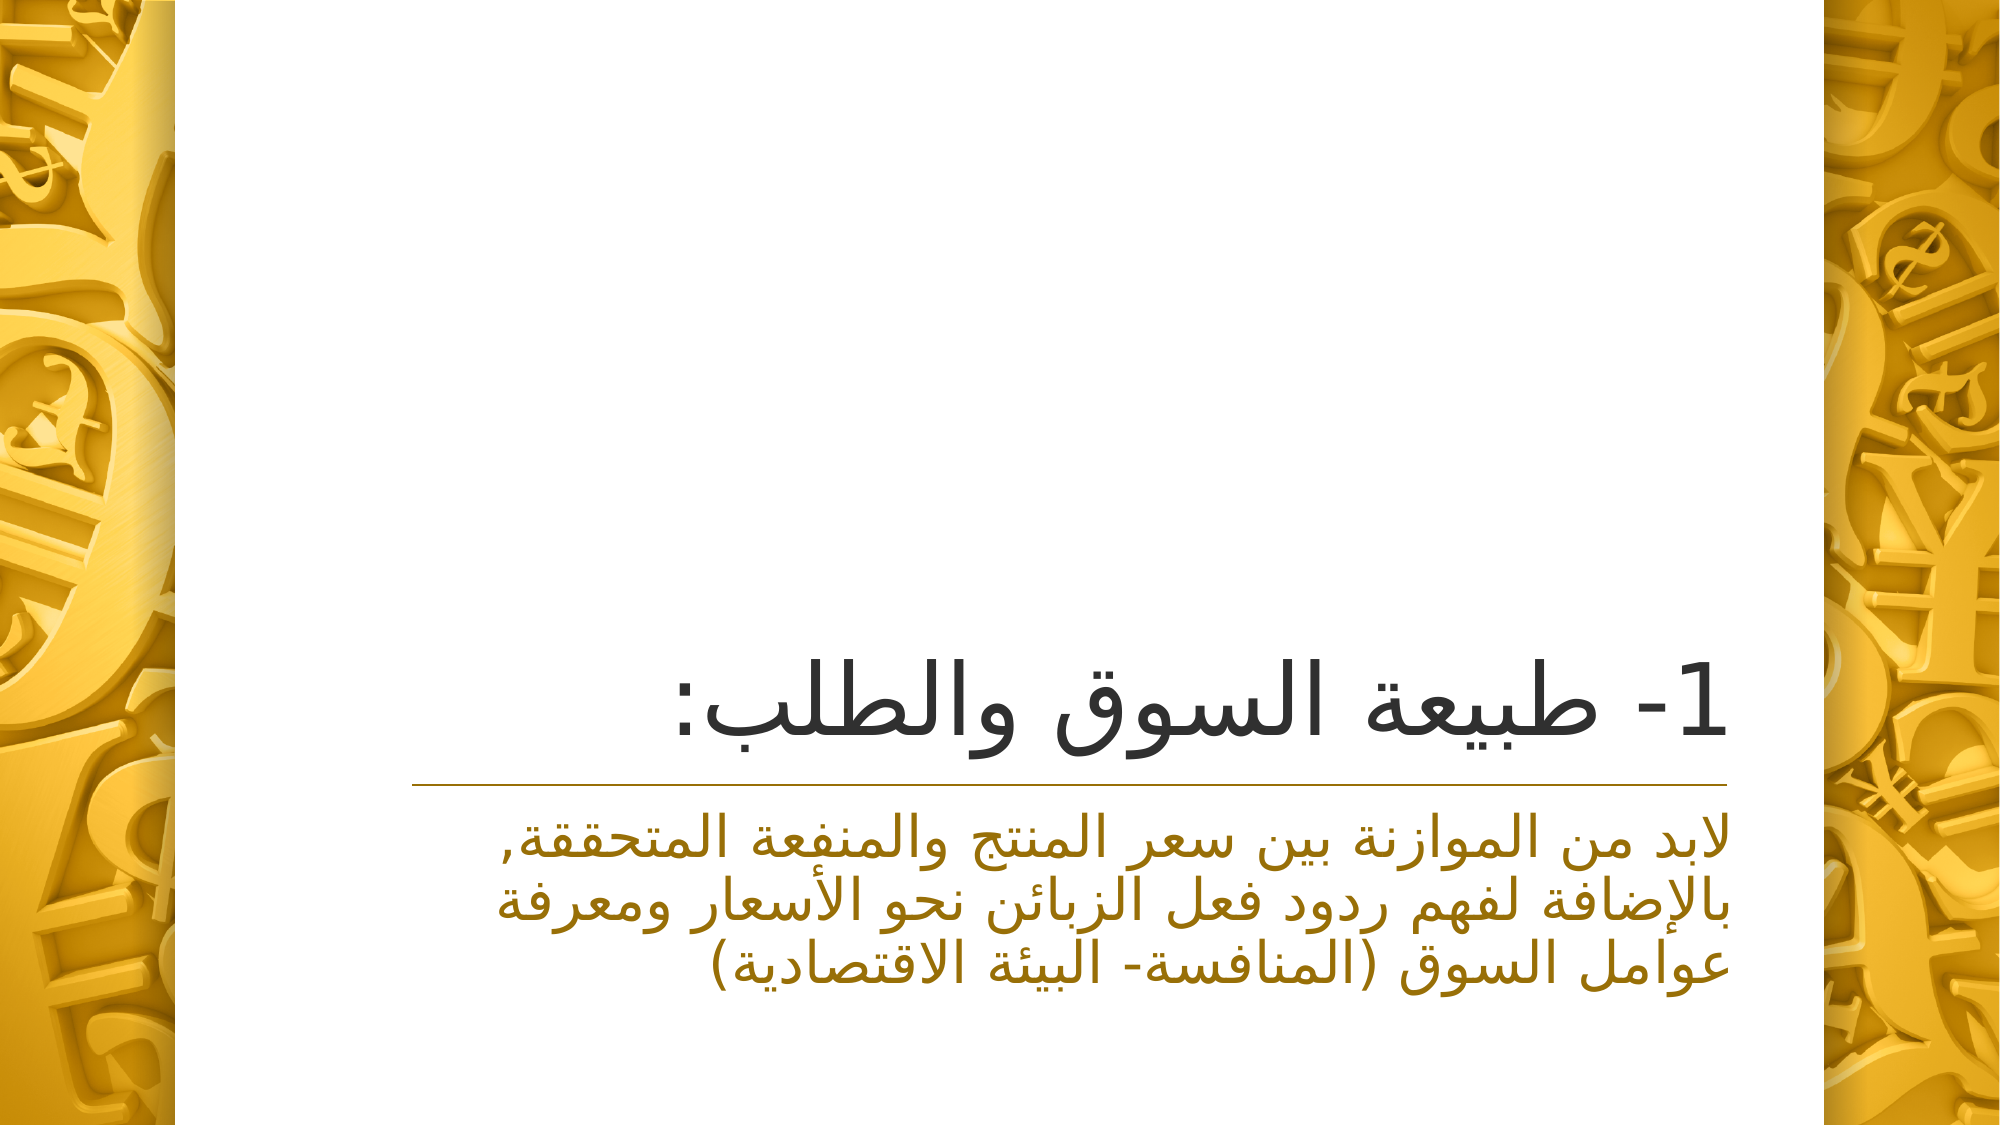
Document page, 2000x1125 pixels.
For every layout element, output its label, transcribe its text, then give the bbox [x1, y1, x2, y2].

title 1- طبيعة السوق والطلب: [399, 366, 1750, 763]
picture [1824, 0, 2000, 1125]
picture [0, 0, 175, 1125]
list لابد من الموازنة بين سعر المنتج والمنفعة المتحققة, بالإضافة لفهم ردود فعل الزبائن نحو الأسعار ومعرفة عوامل السوق (المنافسة- البيئة الاقتصادية) [399, 800, 1750, 1012]
